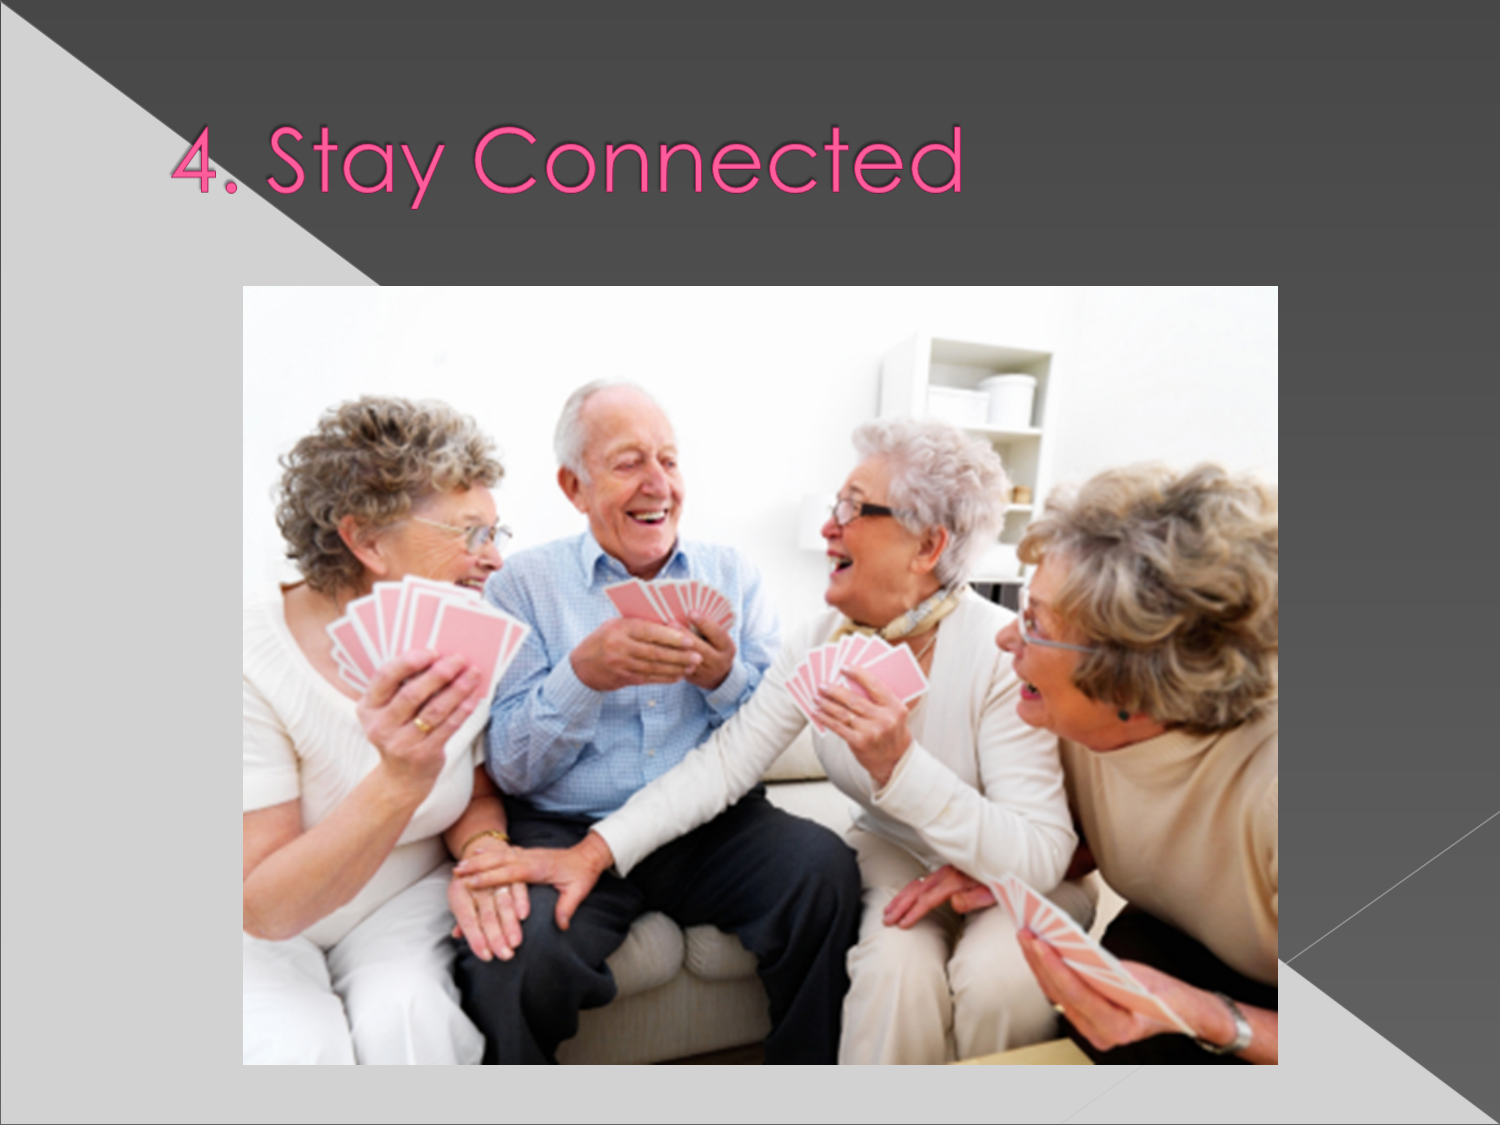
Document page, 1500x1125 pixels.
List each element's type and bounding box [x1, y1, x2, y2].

title [74, 43, 1426, 274]
picture [243, 286, 1278, 1065]
